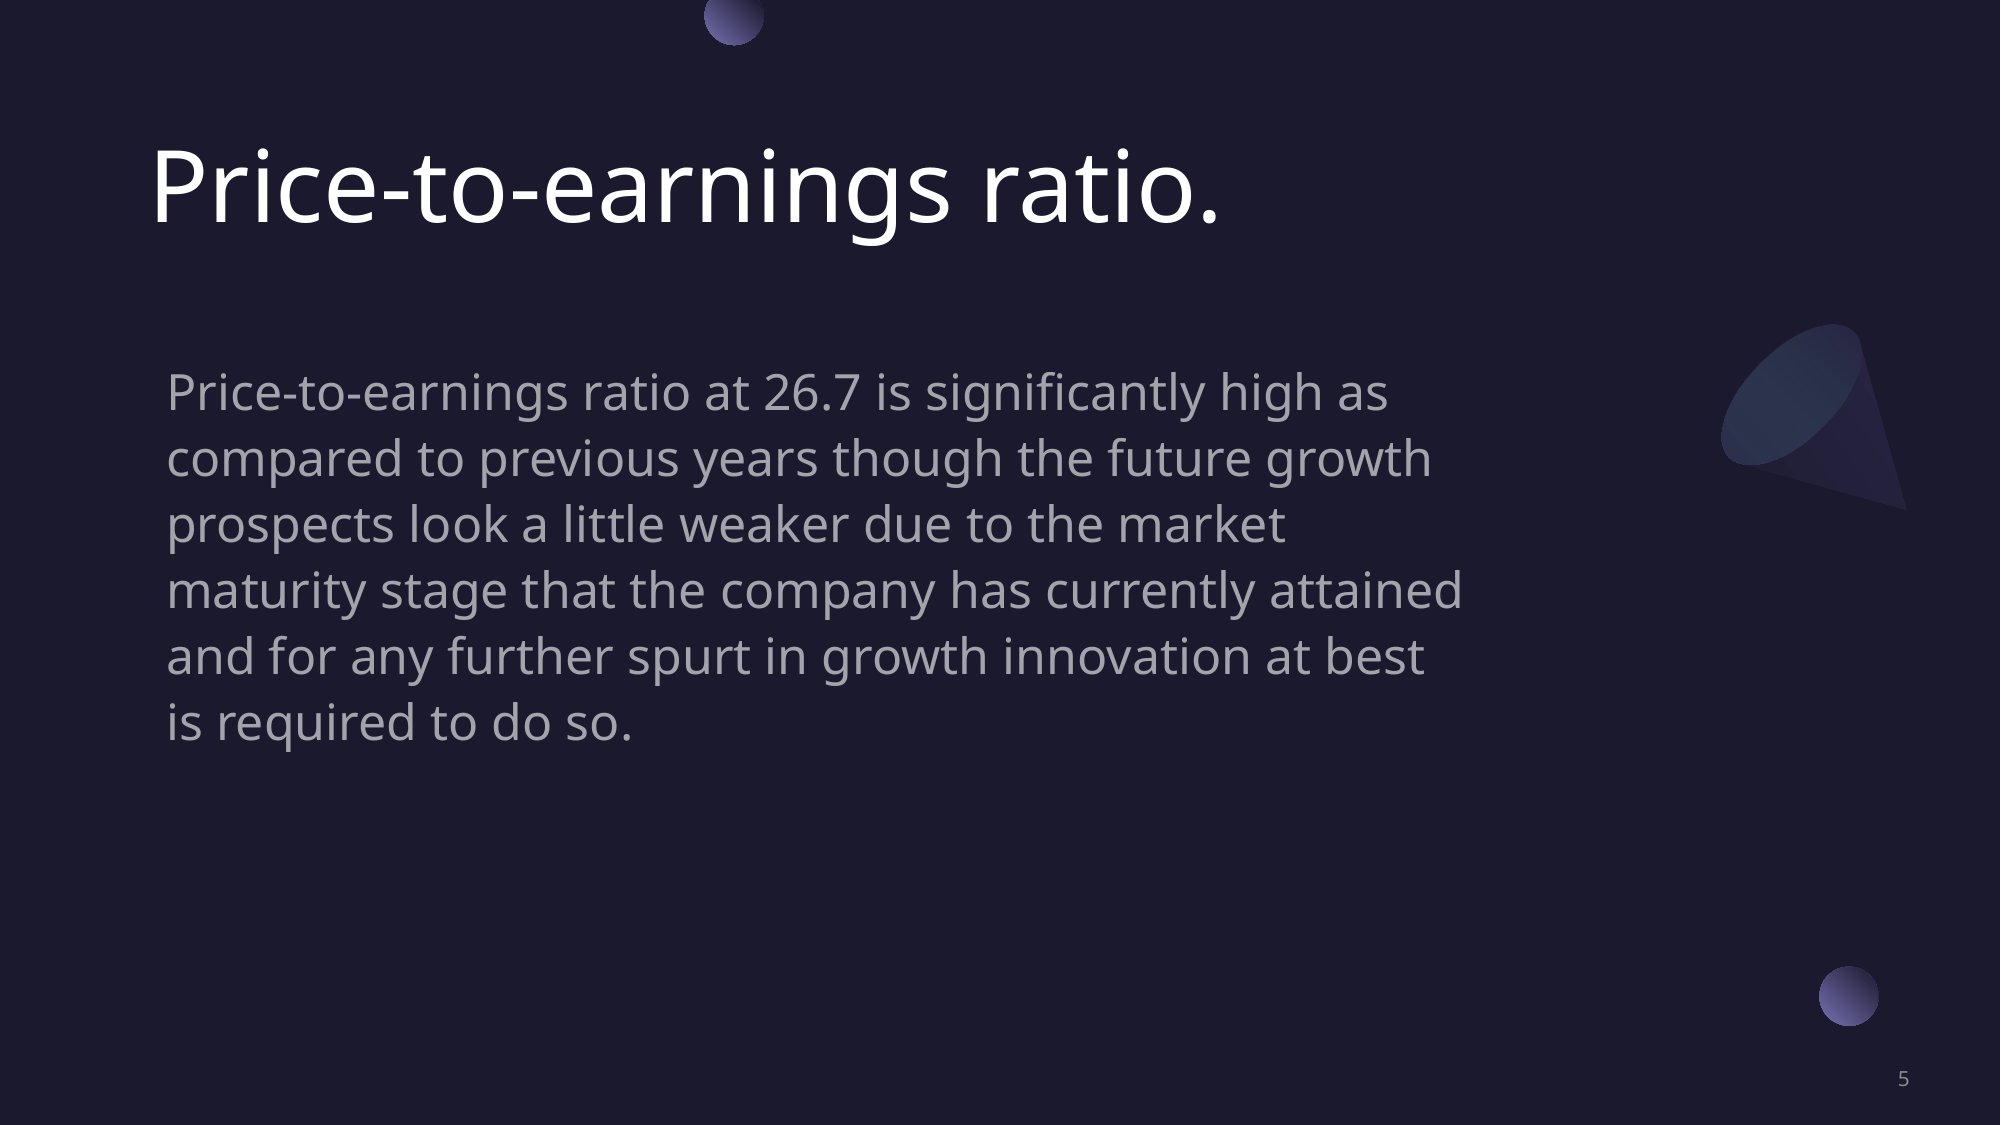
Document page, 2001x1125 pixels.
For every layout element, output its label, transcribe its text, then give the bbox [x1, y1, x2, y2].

list Price-to-earnings ratio at 26.7 is significantly high as compared to previous years though the future growth prospects look a little weaker due to the market maturity stage that the company has currently attained and for any further spurt in growth innovation at best is required to do so. [166, 354, 1469, 932]
slide_number 5 [1632, 1067, 1910, 1093]
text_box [1702, 332, 1922, 541]
title Price-to-earnings ratio. [148, 135, 1970, 355]
text_box [703, 0, 765, 47]
